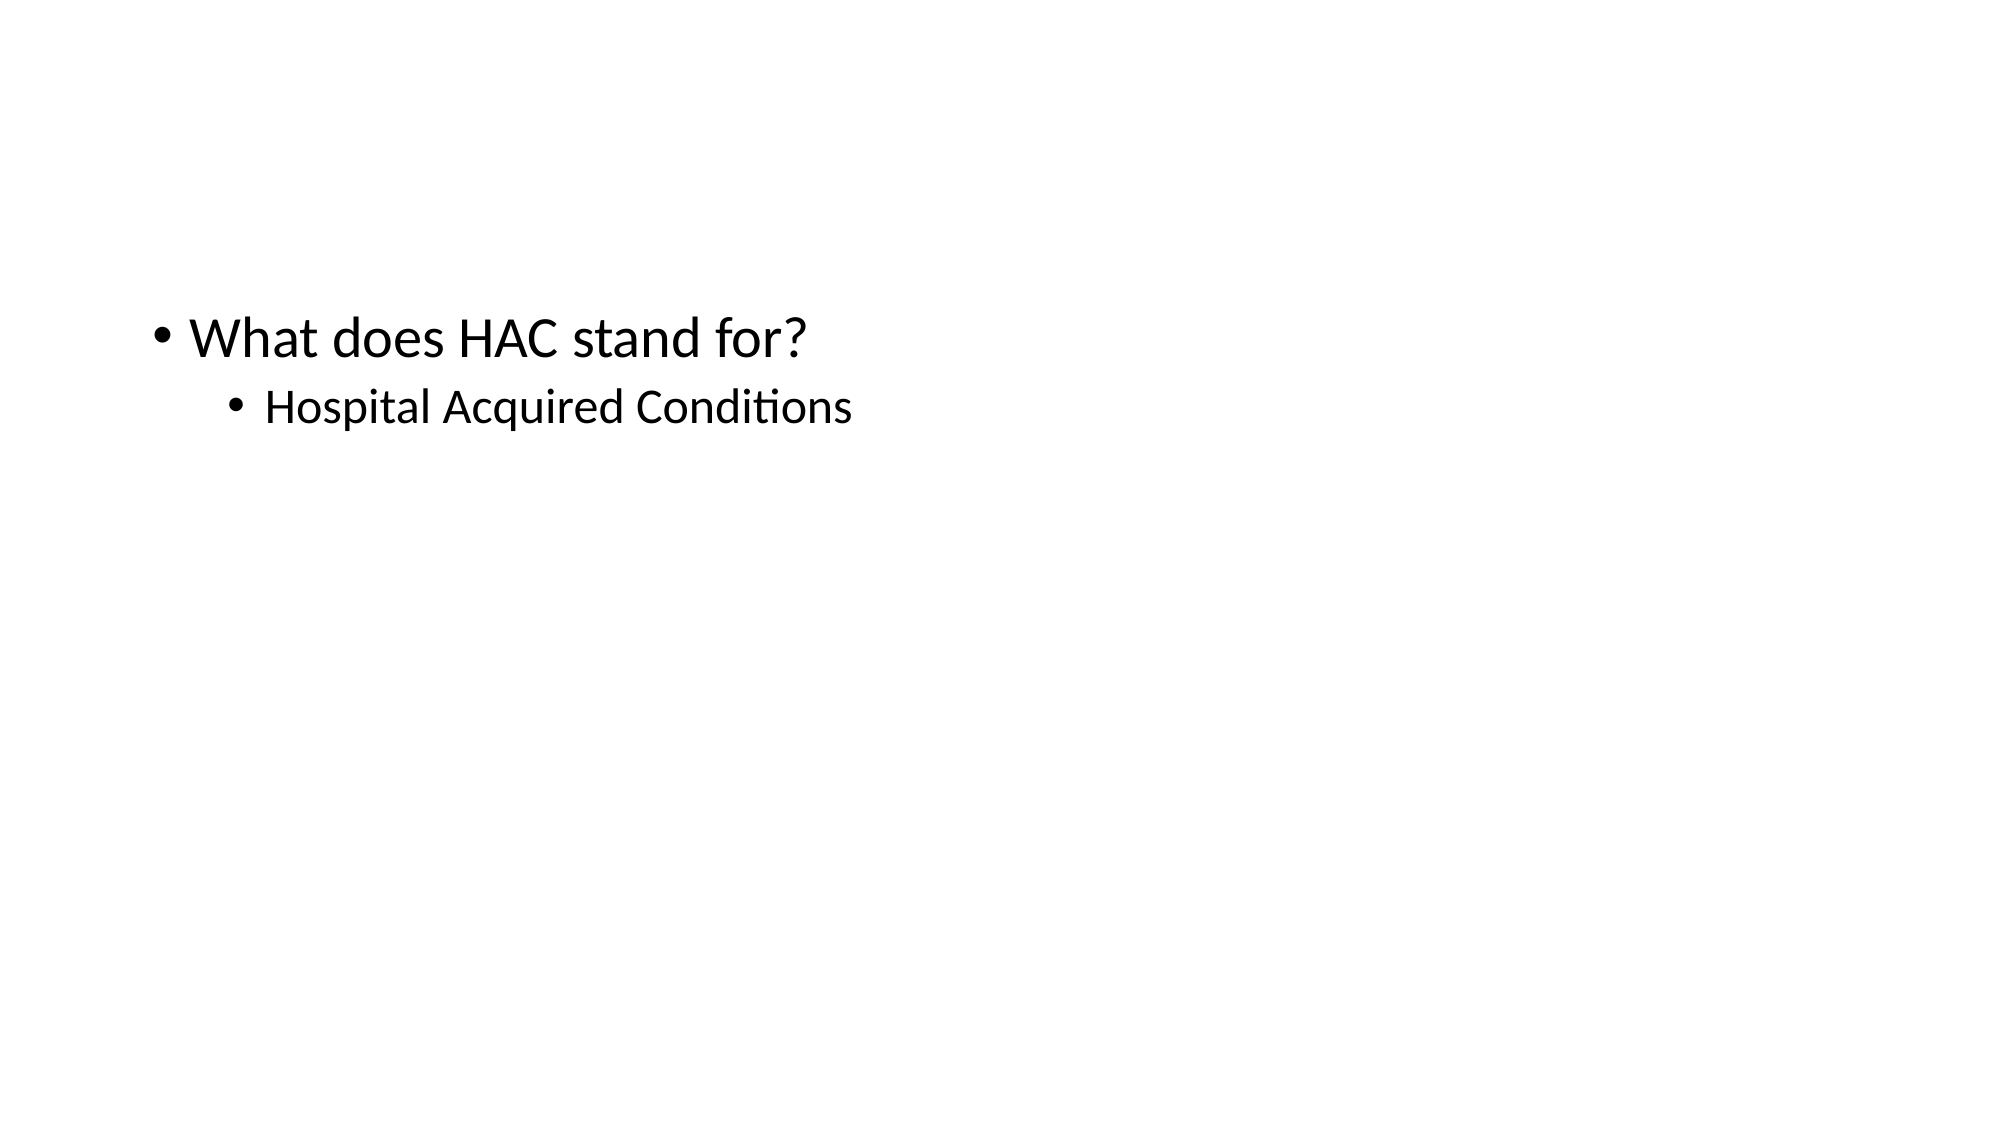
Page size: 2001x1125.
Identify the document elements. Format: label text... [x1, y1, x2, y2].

list What does HAC stand for? Hospital Acquired Conditions [137, 299, 1863, 1014]
